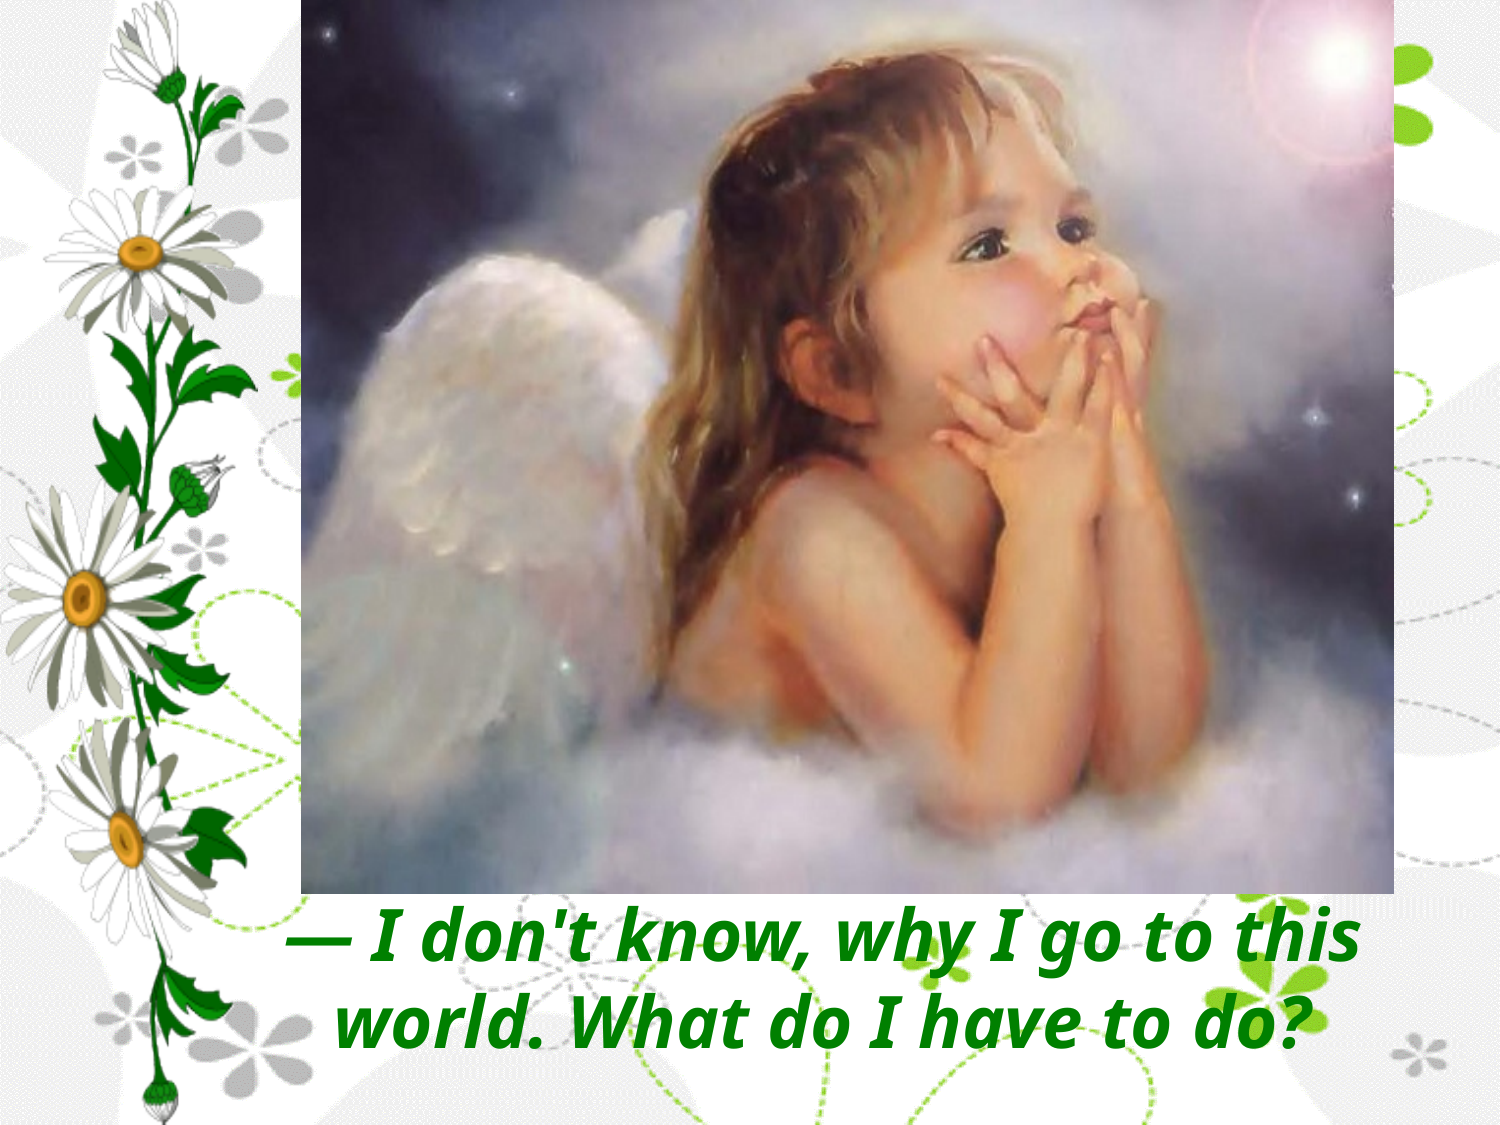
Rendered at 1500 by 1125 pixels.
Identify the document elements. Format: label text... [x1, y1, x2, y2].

picture [0, 0, 1500, 1125]
list — I don't know, why I go to this world. What do I have to do? [269, 881, 1425, 1125]
